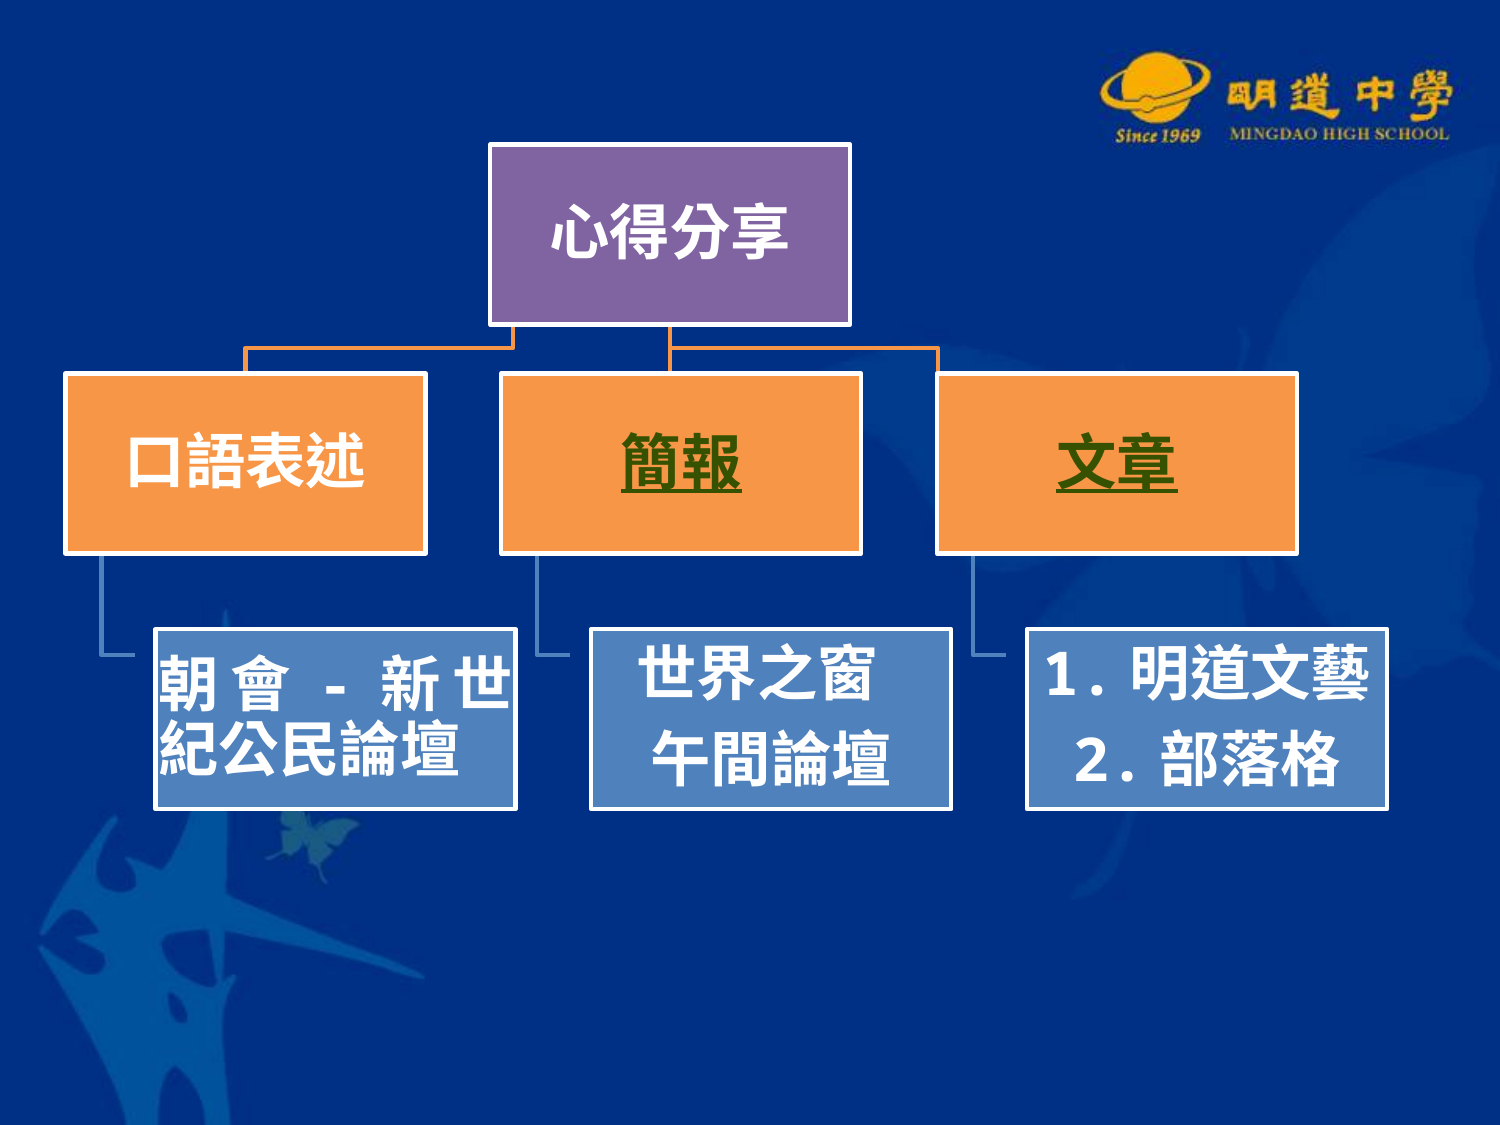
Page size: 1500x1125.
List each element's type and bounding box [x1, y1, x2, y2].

picture [0, 0, 1500, 1125]
text_box [64, 0, 1389, 1027]
